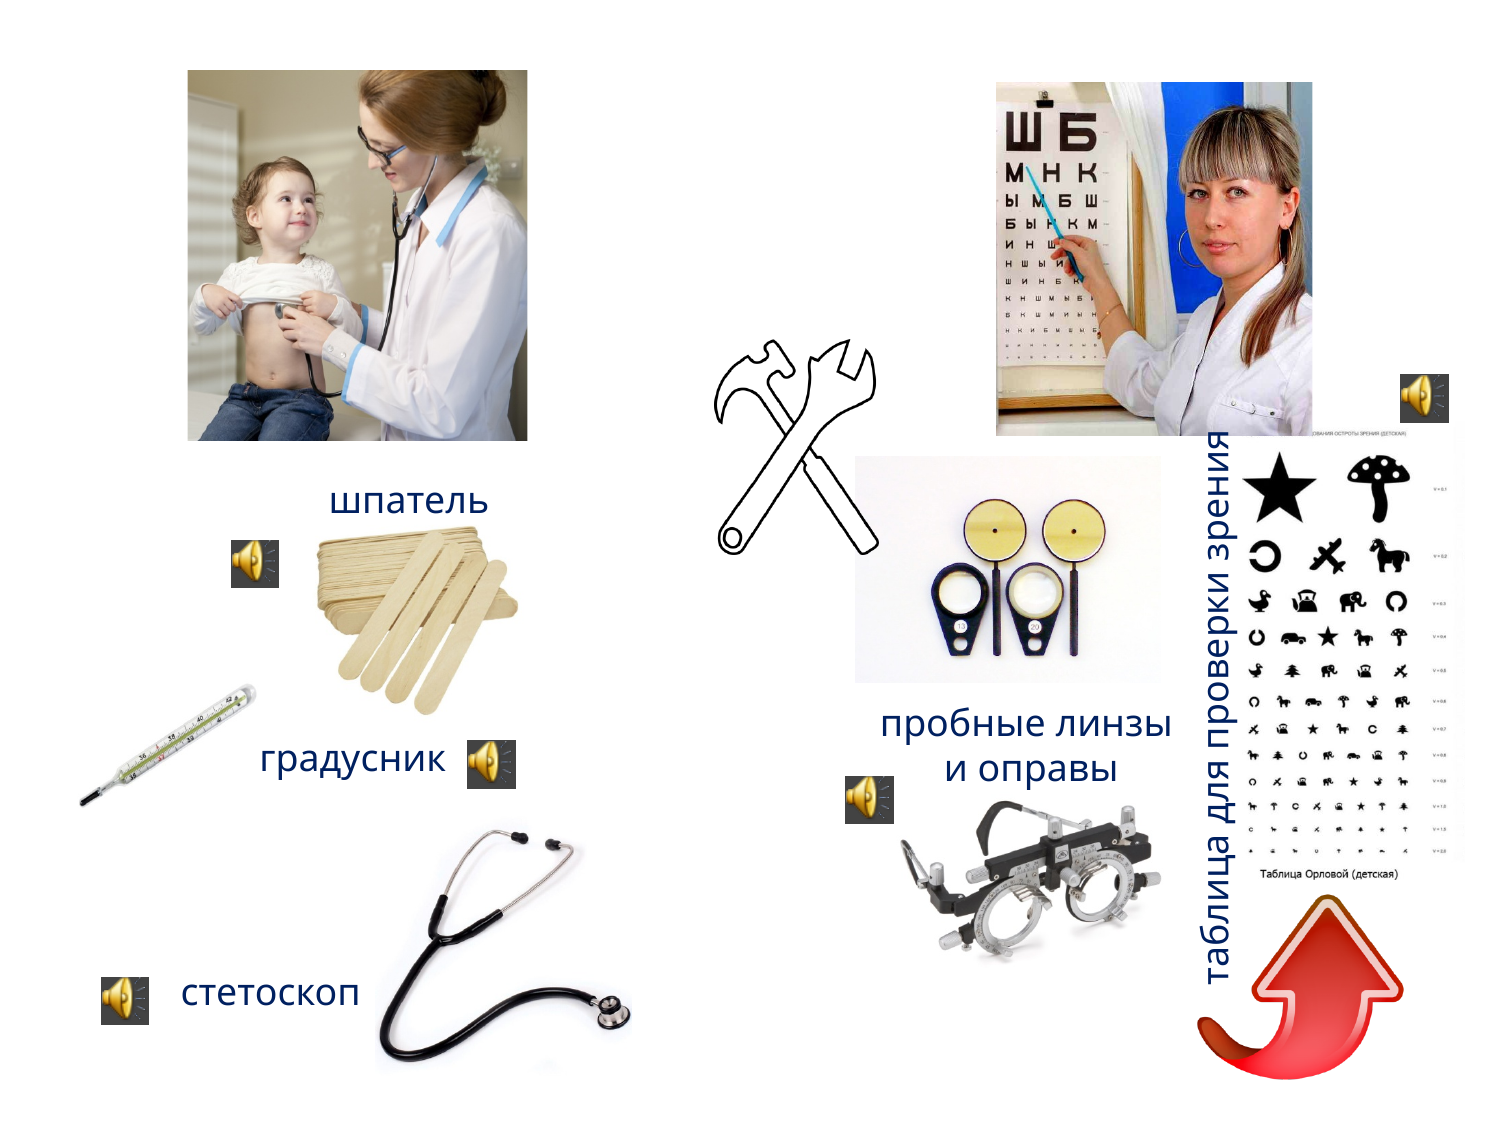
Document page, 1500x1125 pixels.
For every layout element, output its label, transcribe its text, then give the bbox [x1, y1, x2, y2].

picture [304, 503, 528, 727]
picture [466, 739, 517, 790]
picture [187, 70, 528, 442]
text_box пробные линзы и оправы [865, 691, 1198, 797]
text_box градусник [274, 726, 462, 787]
picture [714, 339, 1161, 684]
picture [374, 808, 632, 1079]
text_box стетоскоп [165, 960, 369, 1021]
picture [995, 81, 1465, 1091]
picture [229, 538, 281, 590]
picture [844, 726, 1173, 1009]
picture [70, 656, 270, 818]
picture [100, 975, 151, 1027]
text_box таблица для проверки зрения [1183, 443, 1236, 1001]
text_box шпатель [313, 468, 505, 502]
